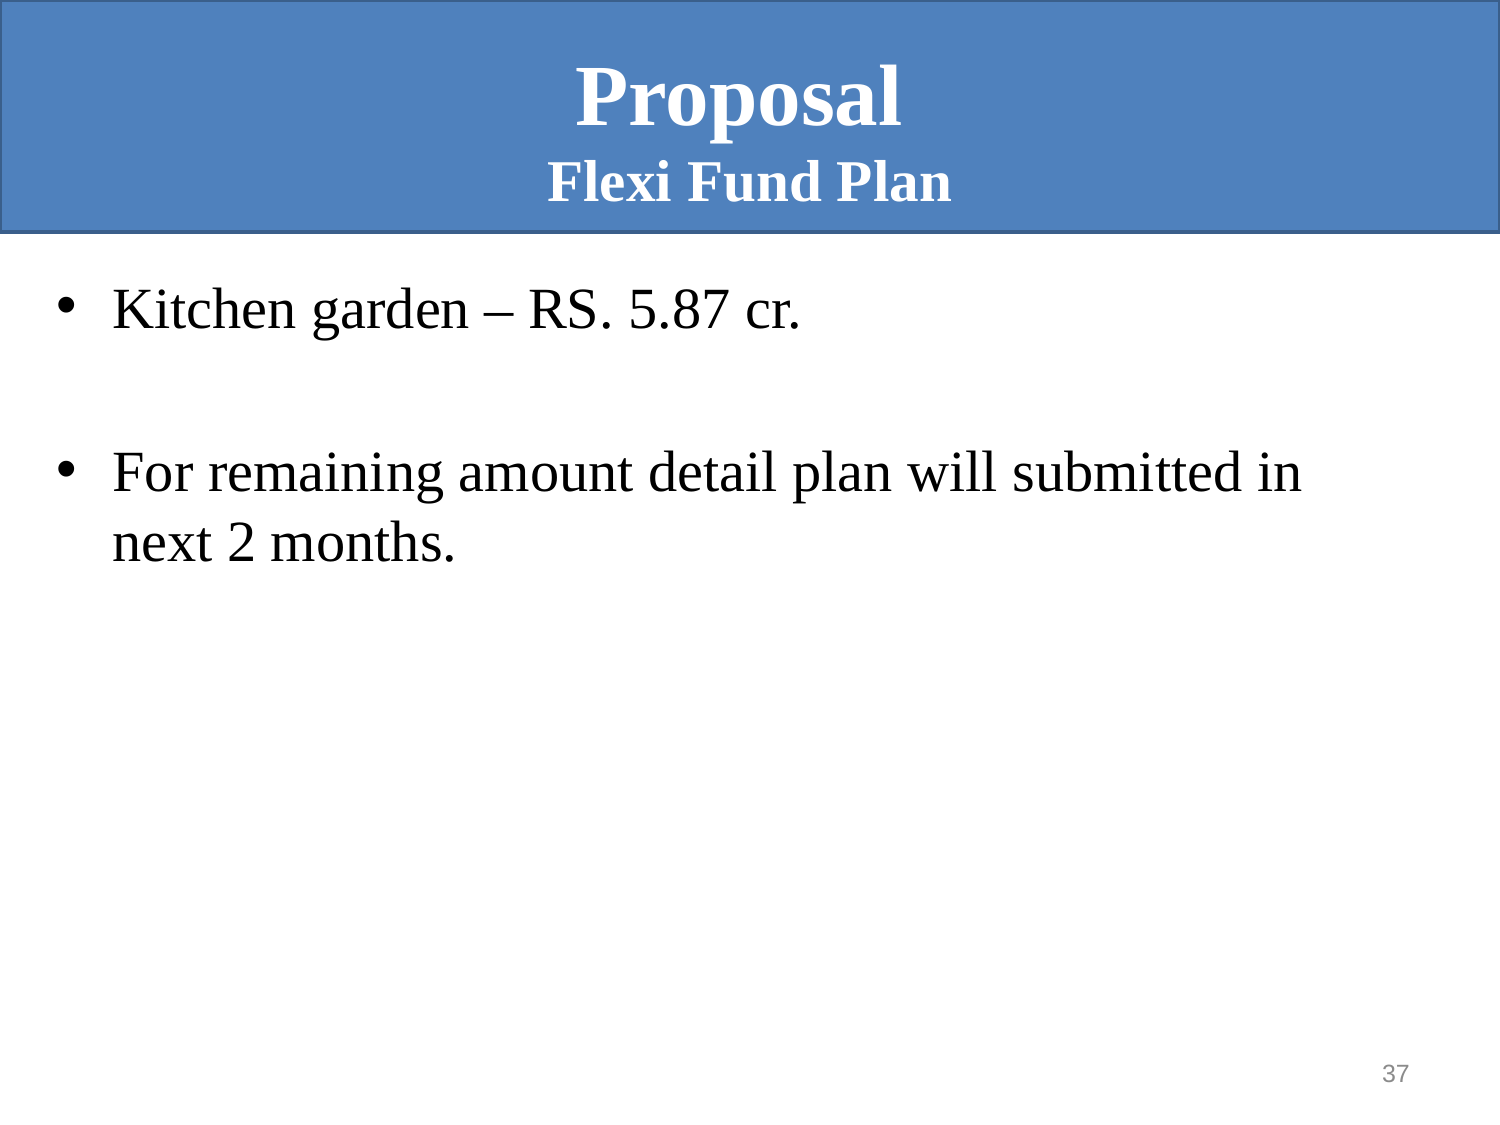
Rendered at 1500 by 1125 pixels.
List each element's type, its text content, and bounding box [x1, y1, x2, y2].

list Kitchen garden – RS. 5.87 cr. For remaining amount detail plan will submitted in next 2 months. [41, 262, 1425, 1005]
text_box Proposal Flexi Fund Plan [0, 0, 1500, 234]
slide_number 37 [1074, 1042, 1425, 1103]
